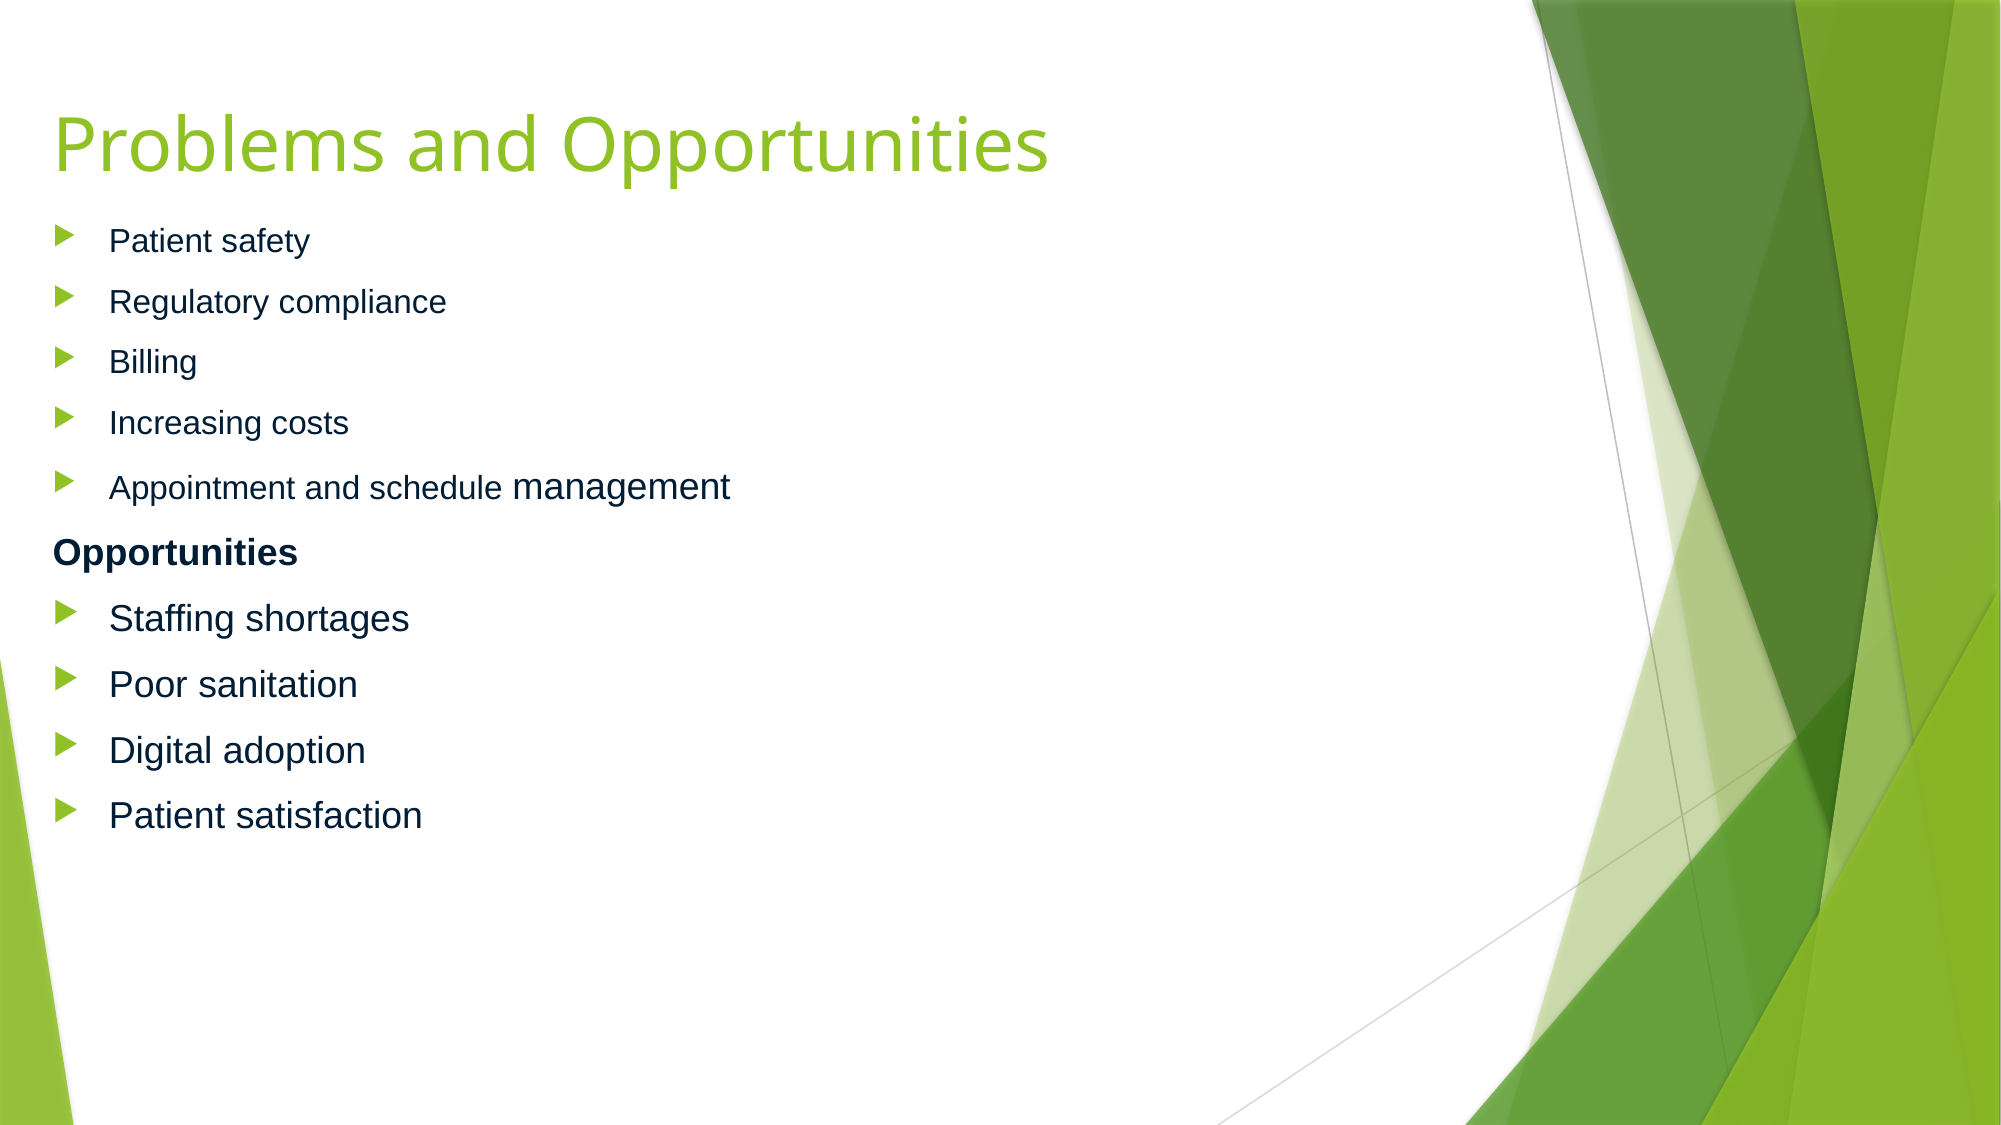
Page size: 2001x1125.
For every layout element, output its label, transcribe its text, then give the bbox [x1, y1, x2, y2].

list Patient safety Regulatory compliance Billing Increasing costs Appointment and schedule management Opportunities Staffing shortages Poor sanitation Digital adoption Patient satisfaction [37, 211, 1565, 894]
title Problems and Opportunities [37, 89, 1805, 400]
